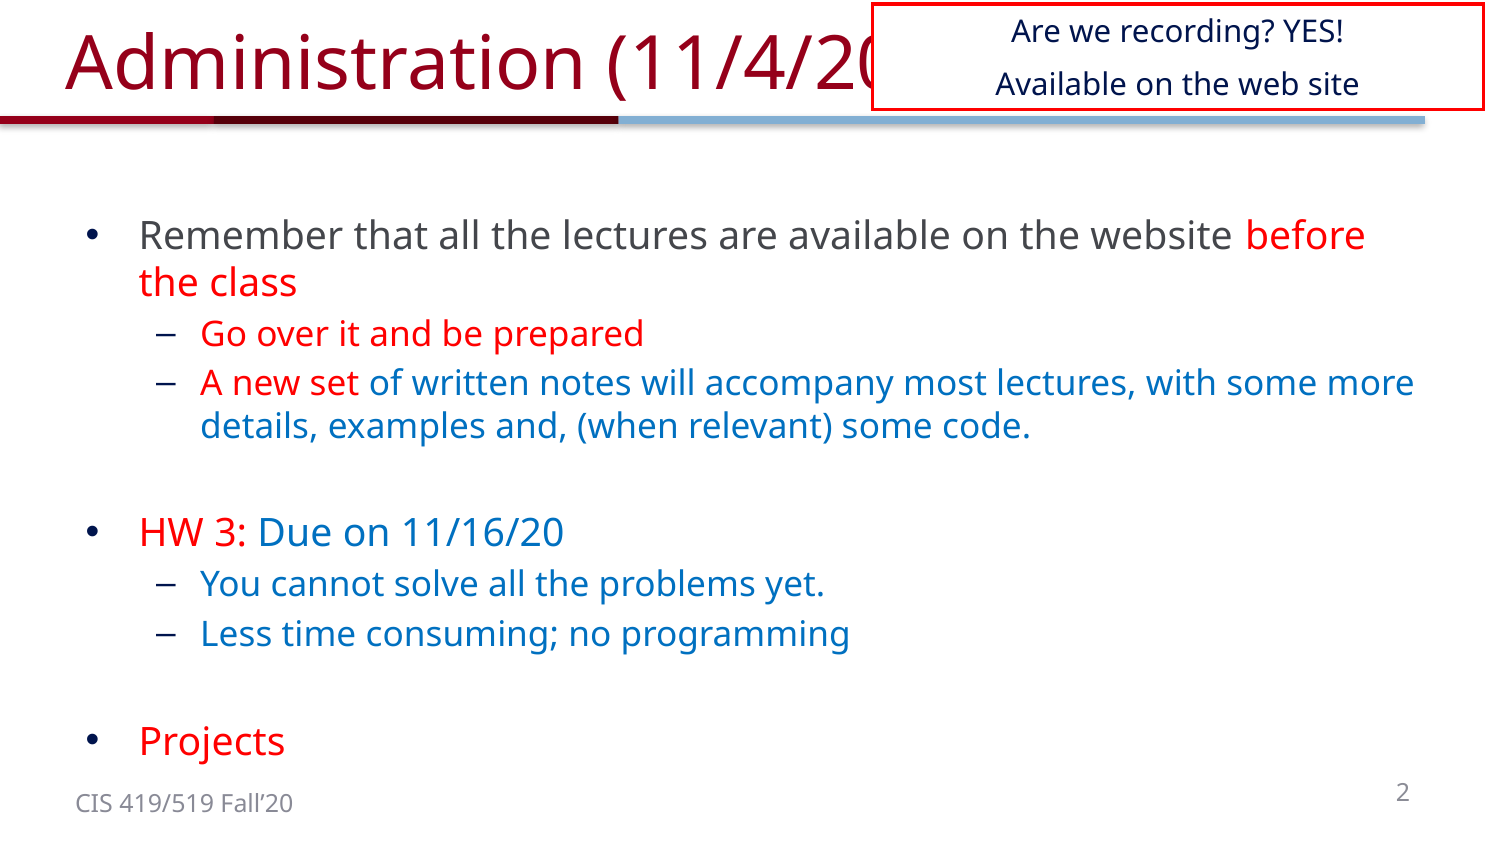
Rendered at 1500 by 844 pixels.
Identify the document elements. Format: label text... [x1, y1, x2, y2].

text_box Are we recording? YES! Available on the web site [872, 4, 1484, 110]
title Administration (11/4/20) [50, 2, 1401, 117]
slide_number 2 [1074, 771, 1425, 816]
list Remember that all the lectures are available on the website before the class Go over it and be prepared A new set of written notes will accompany most lectures, with some more details, examples and, (when relevant) some code. HW 3: Due on 11/16/20 You cannot solve all the problems yet. Less time consuming; no programming Projects [70, 148, 1447, 771]
